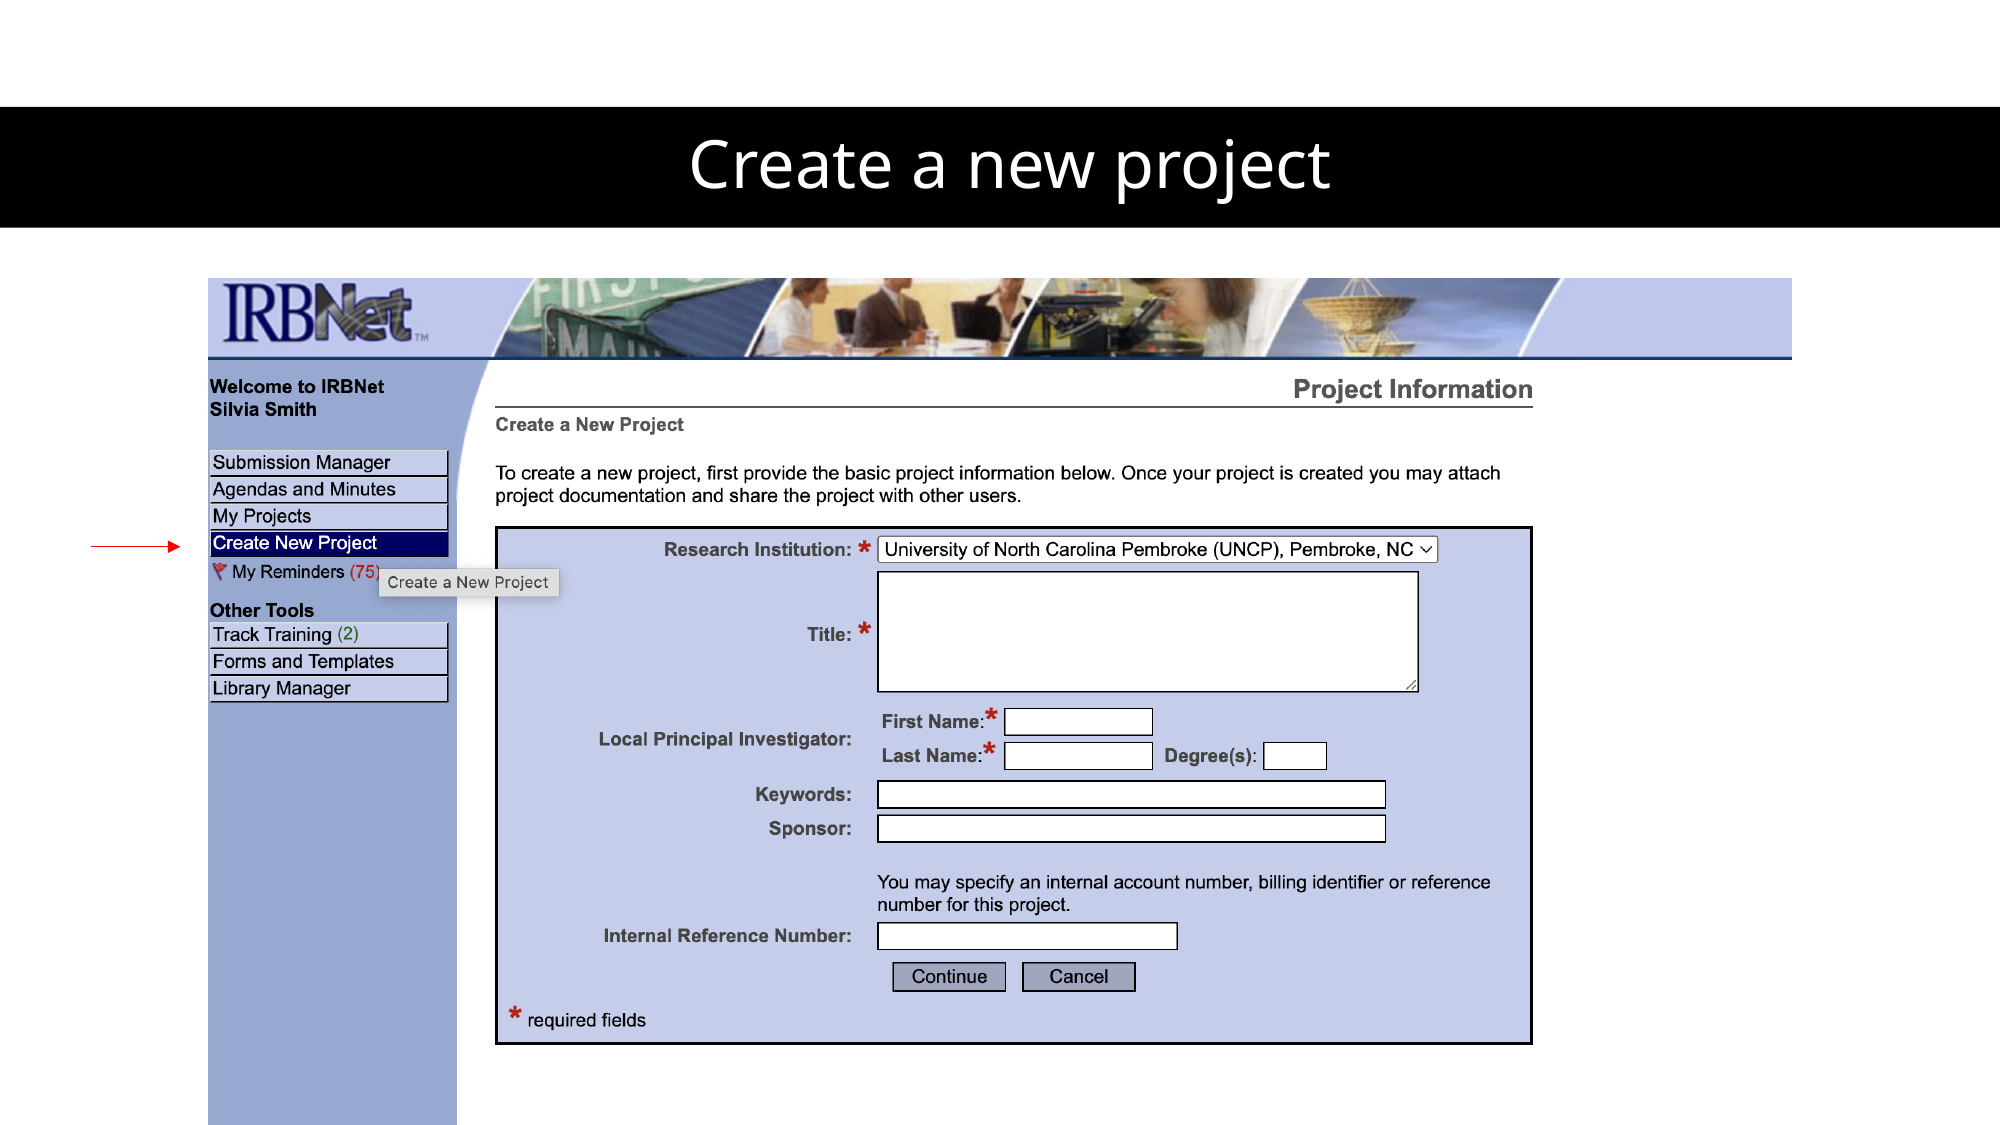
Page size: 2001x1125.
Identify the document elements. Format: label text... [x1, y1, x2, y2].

text_box [0, 106, 2000, 229]
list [208, 278, 1792, 1125]
title Create a new project [91, 105, 1931, 228]
